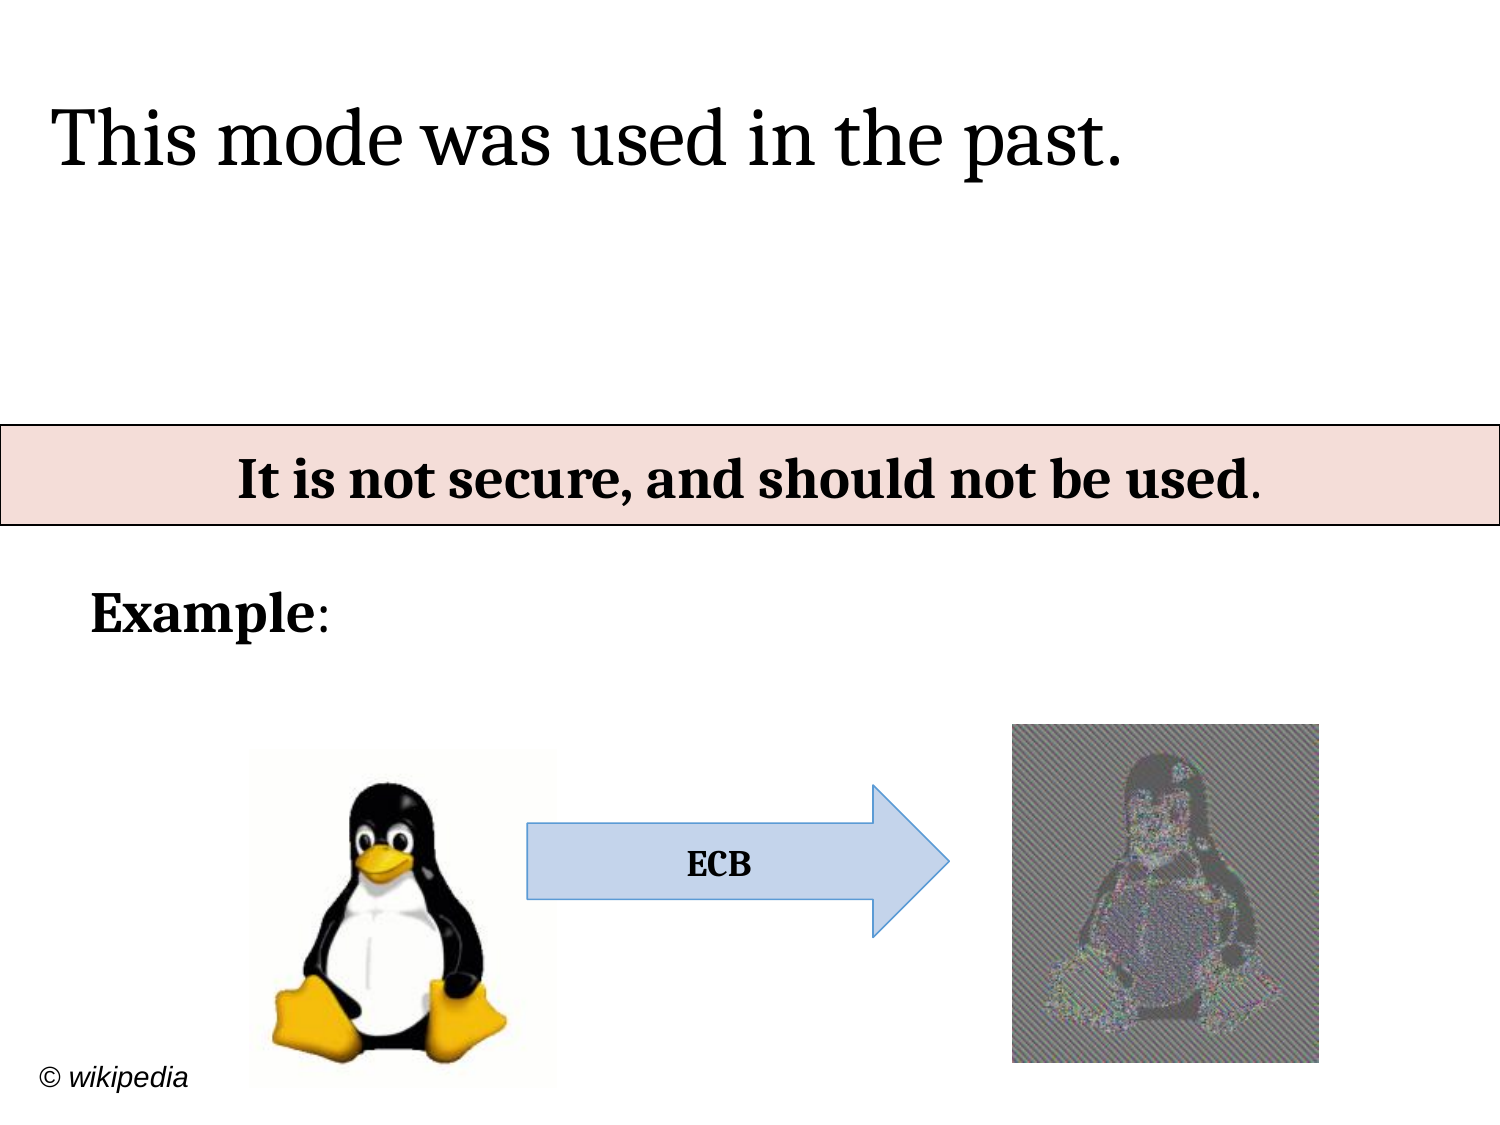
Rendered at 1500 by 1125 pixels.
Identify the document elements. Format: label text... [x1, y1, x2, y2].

text_box ECB [562, 784, 950, 939]
text_box It is not secure, and should not be used. [0, 425, 1500, 525]
list Example: [75, 574, 1450, 688]
title This mode was used in the past. [35, 45, 1466, 233]
picture [249, 749, 557, 1088]
picture [1012, 724, 1319, 1063]
text_box © wikipedia [24, 1051, 204, 1101]
